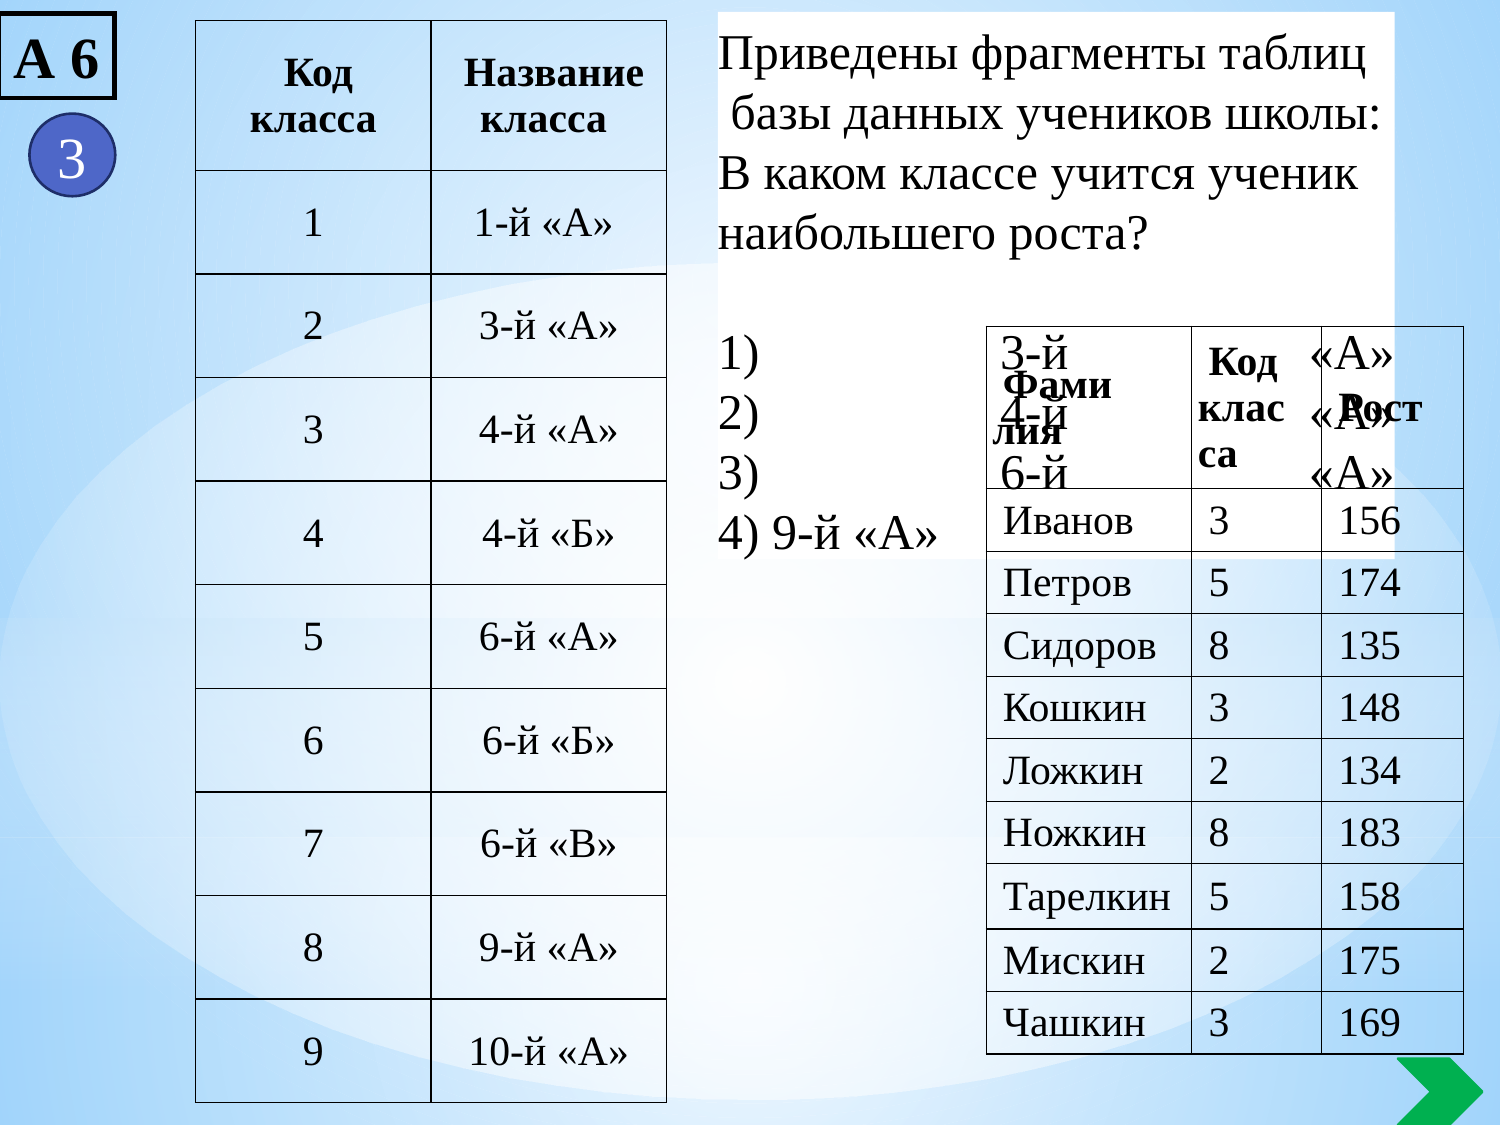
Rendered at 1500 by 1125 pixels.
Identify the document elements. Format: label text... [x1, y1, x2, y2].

table_cell 175 [1322, 930, 1463, 991]
table_cell Лож­кин [987, 739, 1191, 801]
table_cell 3 [196, 378, 430, 480]
table_cell 4 [196, 482, 430, 584]
table_cell 5 [196, 585, 430, 688]
table_header Код клас­са [1192, 327, 1321, 488]
table_cell 174 [1322, 552, 1463, 613]
table_cell 3-й «А» [432, 275, 666, 377]
table_cell 9-й «А» [432, 896, 666, 998]
text_box 3 [28, 112, 117, 198]
table_header Код клас­са [196, 21, 430, 170]
text_box При­ве­де­ны фраг­мен­ты таб­лиц базы дан­ных уче­ни­ков школы: В каком клас­се учит­ся уче­ник наи­боль­ше­го роста? 1) 3-й «А» 2) 4-й «А» 3) 6-й «А» 4) 9-й «А» [717, 11, 1395, 560]
table_cell Си­до­ров [987, 614, 1191, 676]
table_cell Ива­нов [987, 489, 1191, 551]
table_cell Та­рел­кин [987, 864, 1191, 928]
table_header Фа­ми­лия [987, 327, 1191, 488]
table_cell 4-й «А» [432, 378, 666, 480]
table_cell 1 [196, 171, 430, 273]
table_cell 5 [1192, 864, 1321, 928]
table_cell Пет­ров [987, 552, 1191, 613]
table_cell 156 [1322, 489, 1463, 551]
table_cell 10-й «А» [432, 1000, 666, 1102]
text_box [1396, 1057, 1484, 1125]
table_cell 8 [1192, 802, 1321, 863]
table_header На­зва­ние клас­са [432, 21, 666, 170]
table_cell 1-й «А» [432, 171, 666, 273]
table_cell 9 [196, 1000, 430, 1102]
table_cell 2 [1192, 930, 1321, 991]
table_cell 158 [1322, 864, 1463, 928]
table_cell 169 [1322, 992, 1463, 1053]
table_cell 6-й «В» [432, 793, 666, 895]
table_cell 3 [1192, 992, 1321, 1053]
table_cell 7 [196, 793, 430, 895]
table_cell 135 [1322, 614, 1463, 676]
table_cell Кош­кин [987, 677, 1191, 738]
table_cell 4-й «Б» [432, 482, 666, 584]
table_cell 183 [1322, 802, 1463, 863]
table_cell 134 [1322, 739, 1463, 801]
table_cell 6-й «Б» [432, 689, 666, 791]
table_cell Мис­кин [987, 930, 1191, 991]
table_cell 5 [1192, 552, 1321, 613]
table_cell 3 [1192, 489, 1321, 551]
table_cell 8 [196, 896, 430, 998]
table_cell 6-й «А» [432, 585, 666, 688]
table_cell 2 [196, 275, 430, 377]
table_cell 6 [196, 689, 430, 791]
table_cell 3 [1192, 677, 1321, 738]
table_cell Чаш­кин [987, 992, 1191, 1053]
table_cell Нож­кин [987, 802, 1191, 863]
table_cell 148 [1322, 677, 1463, 738]
table_cell 2 [1192, 739, 1321, 801]
table_cell 8 [1192, 614, 1321, 676]
table_header Рост [1322, 327, 1463, 488]
text_box А 6 [0, 13, 115, 98]
